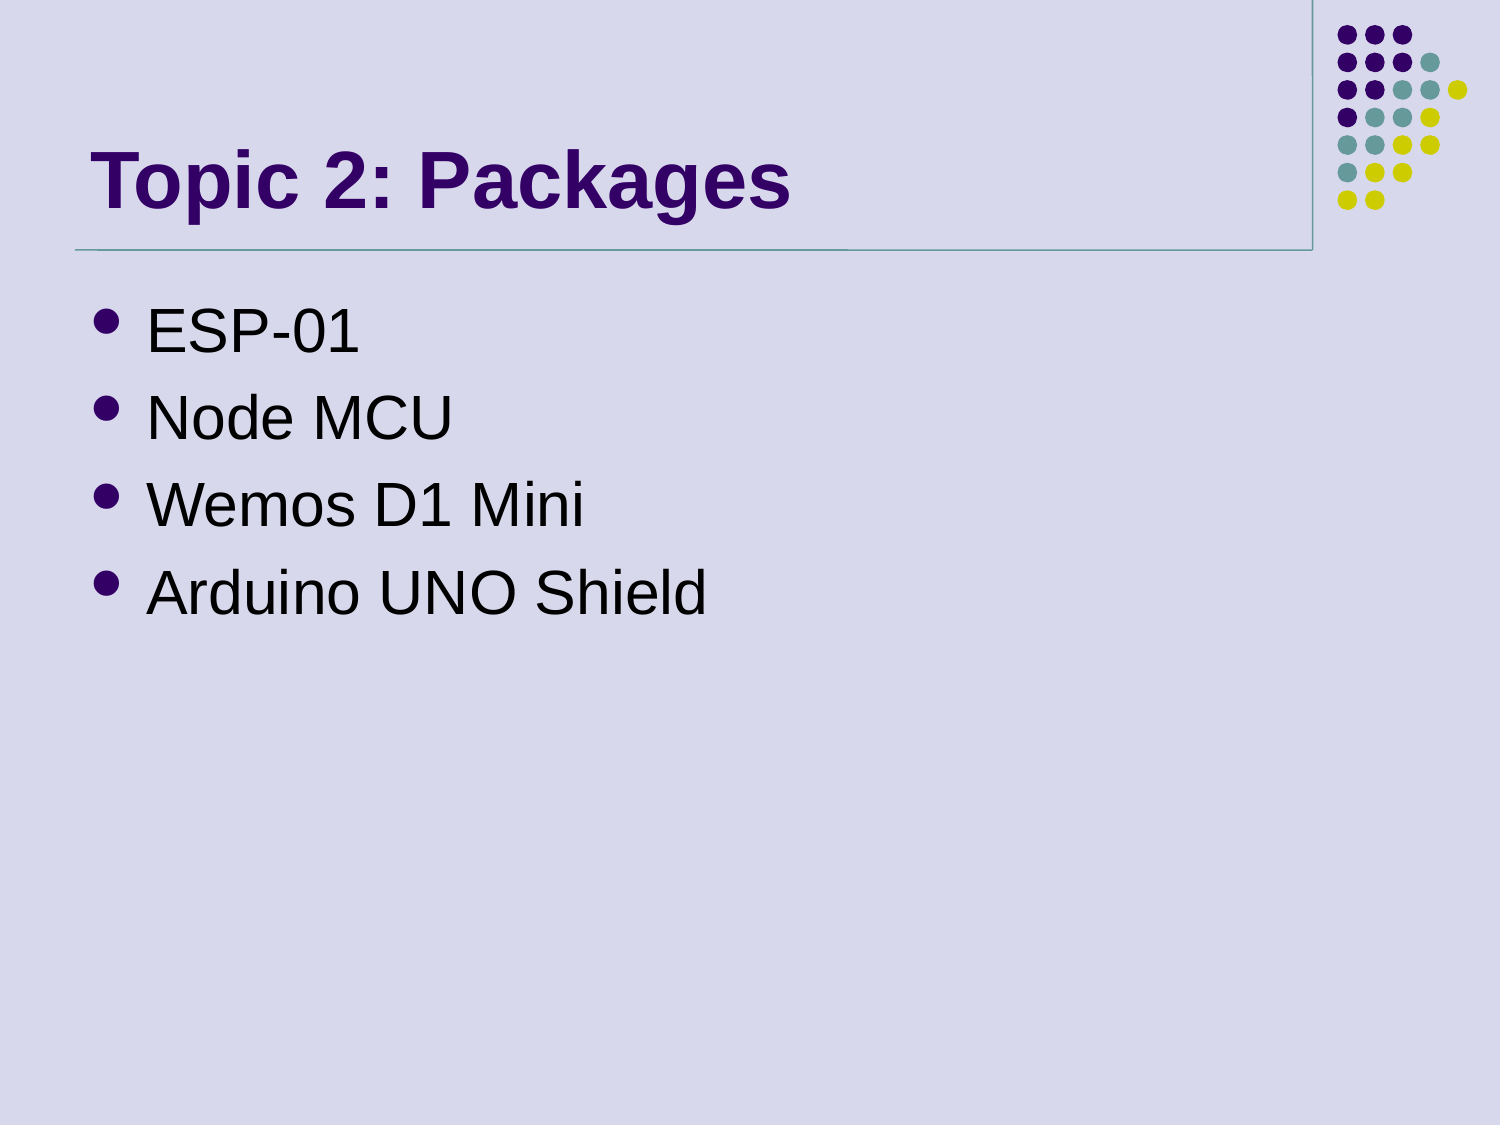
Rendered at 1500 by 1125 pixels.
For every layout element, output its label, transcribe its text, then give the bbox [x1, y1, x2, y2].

title Topic 2: Packages [75, 20, 1313, 233]
list ESP-01 Node MCU Wemos D1 Mini Arduino UNO Shield [75, 282, 1425, 1006]
